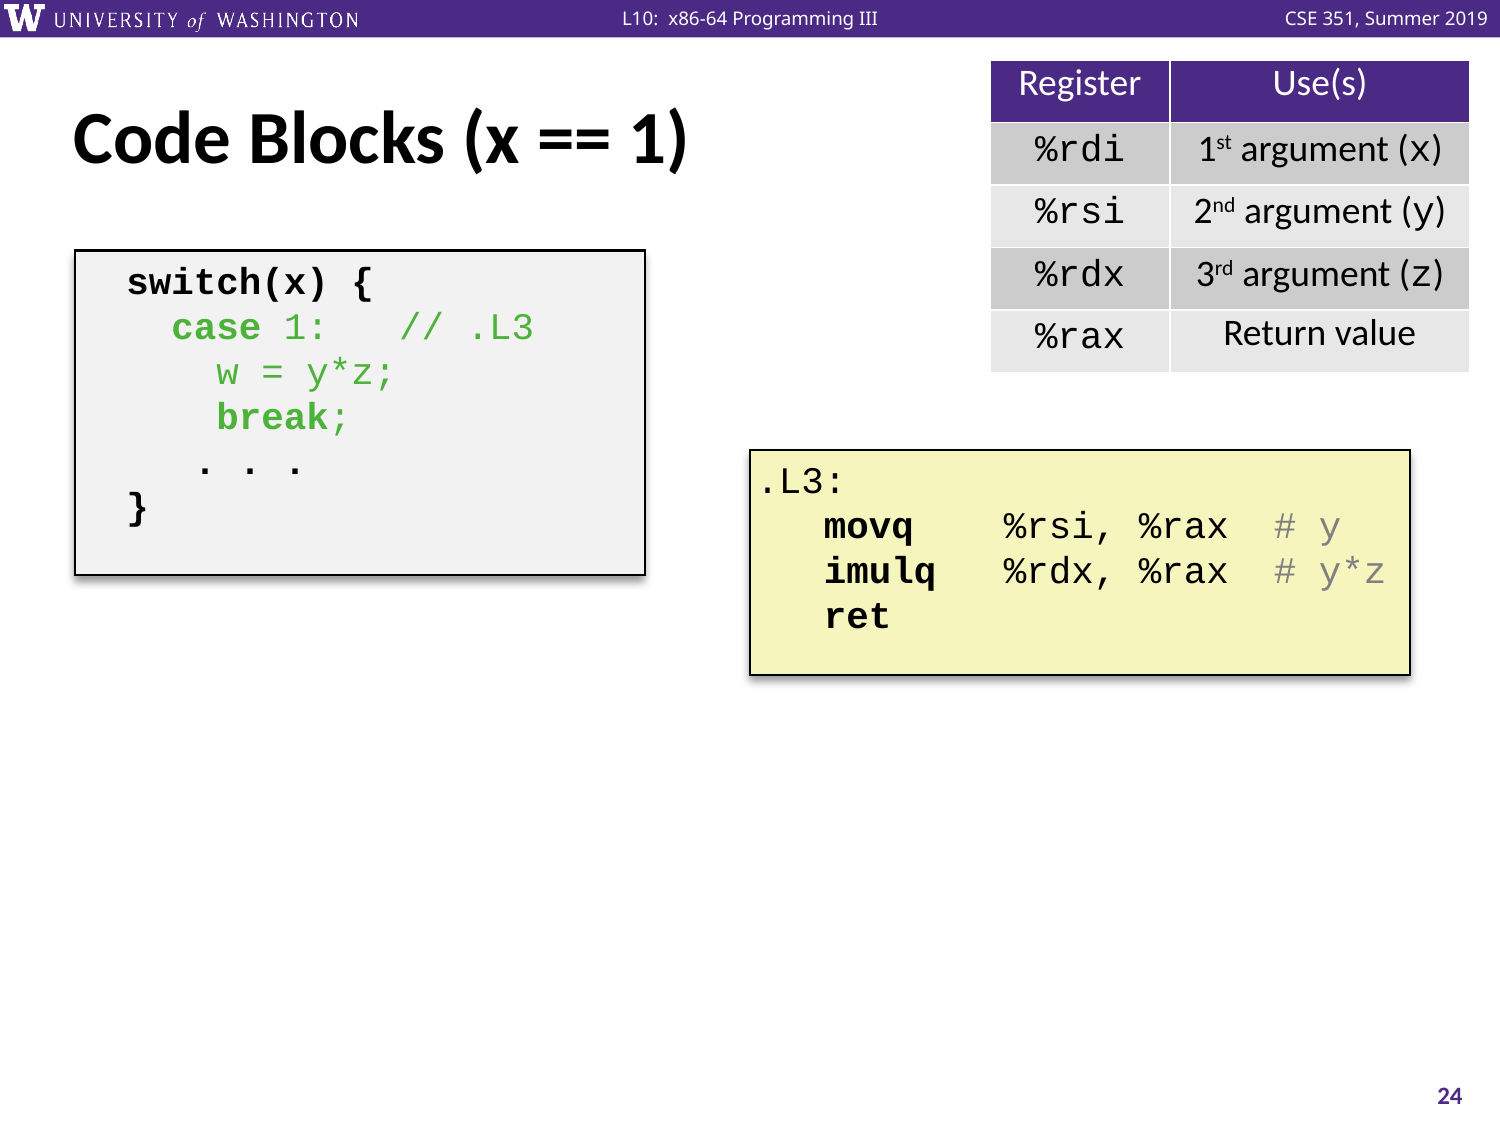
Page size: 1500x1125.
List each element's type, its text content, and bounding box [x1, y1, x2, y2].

table_header Use(s) [1171, 61, 1469, 122]
text_box .L3: movq %rsi, %rax # y imulq %rdx, %rax # y*z ret [749, 449, 1410, 675]
table_cell %rax [991, 311, 1169, 372]
text_box switch(x) { case 1: // .L3 w = y*z; break; . . . } [74, 250, 645, 576]
table_cell %rdx [991, 248, 1169, 309]
table_cell %rdi [991, 123, 1169, 184]
table_cell 3rd argument (z) [1171, 248, 1469, 309]
slide_number 24 [1400, 1065, 1500, 1125]
table_header Register [991, 61, 1169, 122]
table_cell 1st argument (x) [1171, 123, 1469, 184]
table_cell Return value [1171, 311, 1469, 372]
table_cell %rsi [991, 186, 1169, 247]
picture [4, 4, 358, 32]
title Code Blocks (x == 1) [58, 71, 989, 197]
table_cell 2nd argument (y) [1171, 186, 1469, 247]
